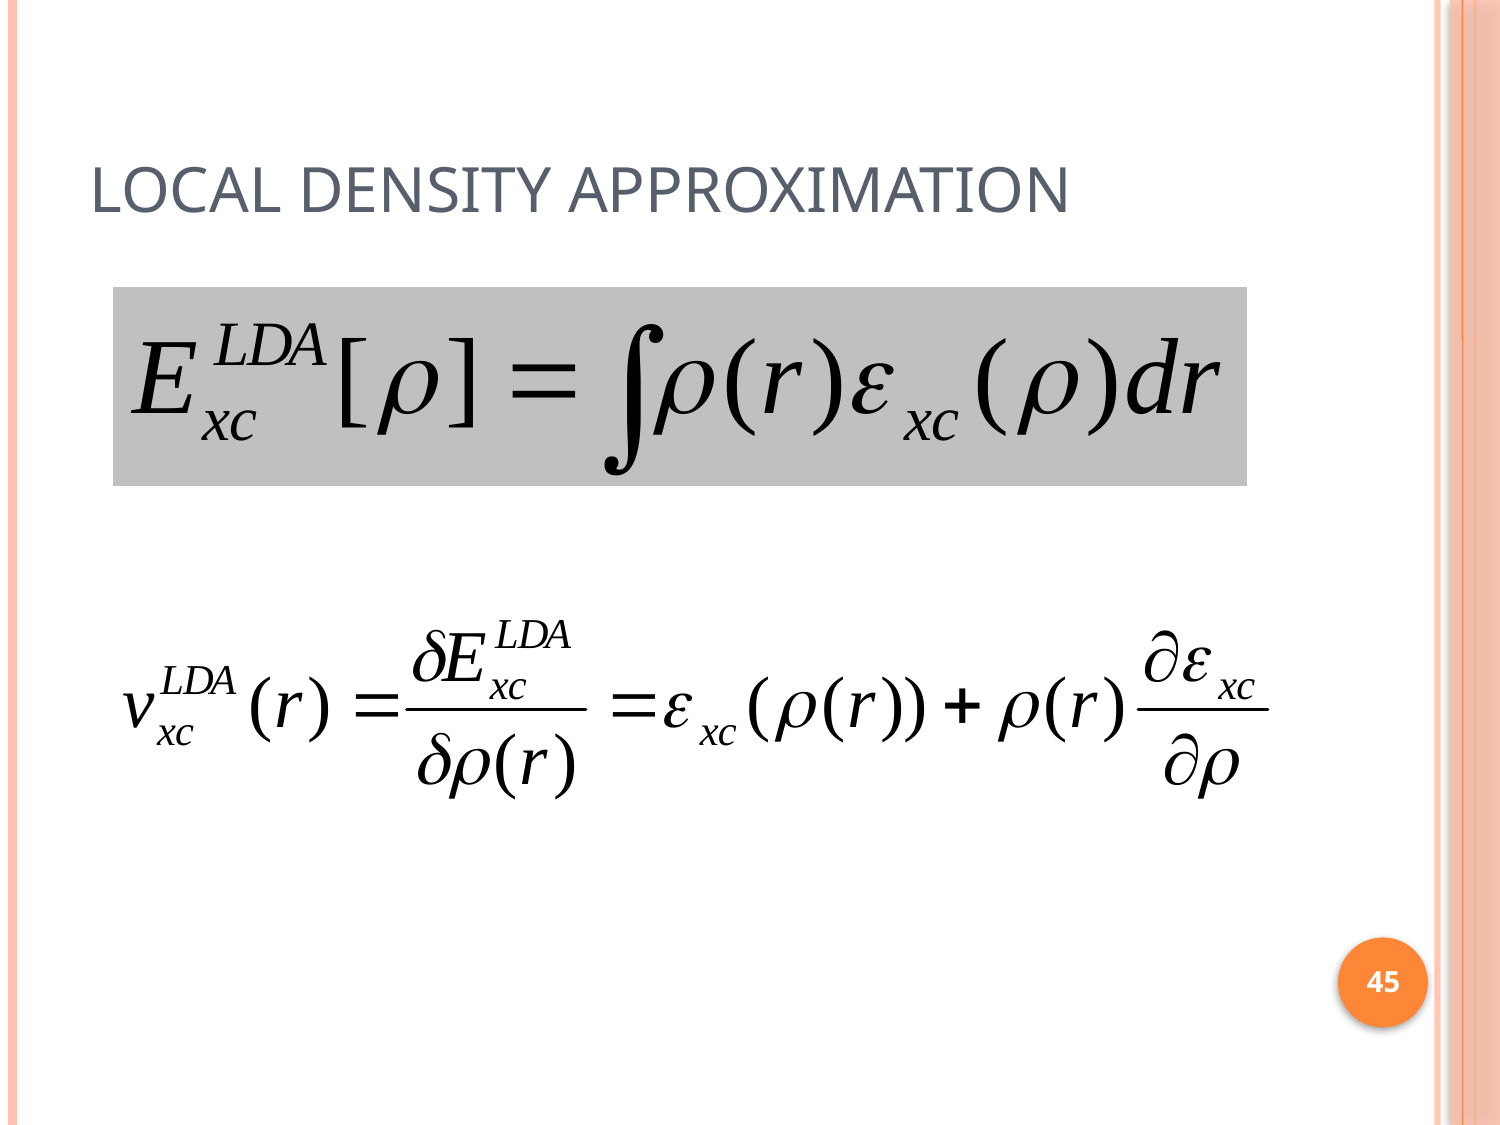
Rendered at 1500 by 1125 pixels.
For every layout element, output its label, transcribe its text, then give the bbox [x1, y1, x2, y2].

title Local Density Approximation [75, 45, 1300, 233]
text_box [111, 599, 1285, 813]
slide_number 45 [1333, 940, 1434, 1027]
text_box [111, 286, 1248, 487]
